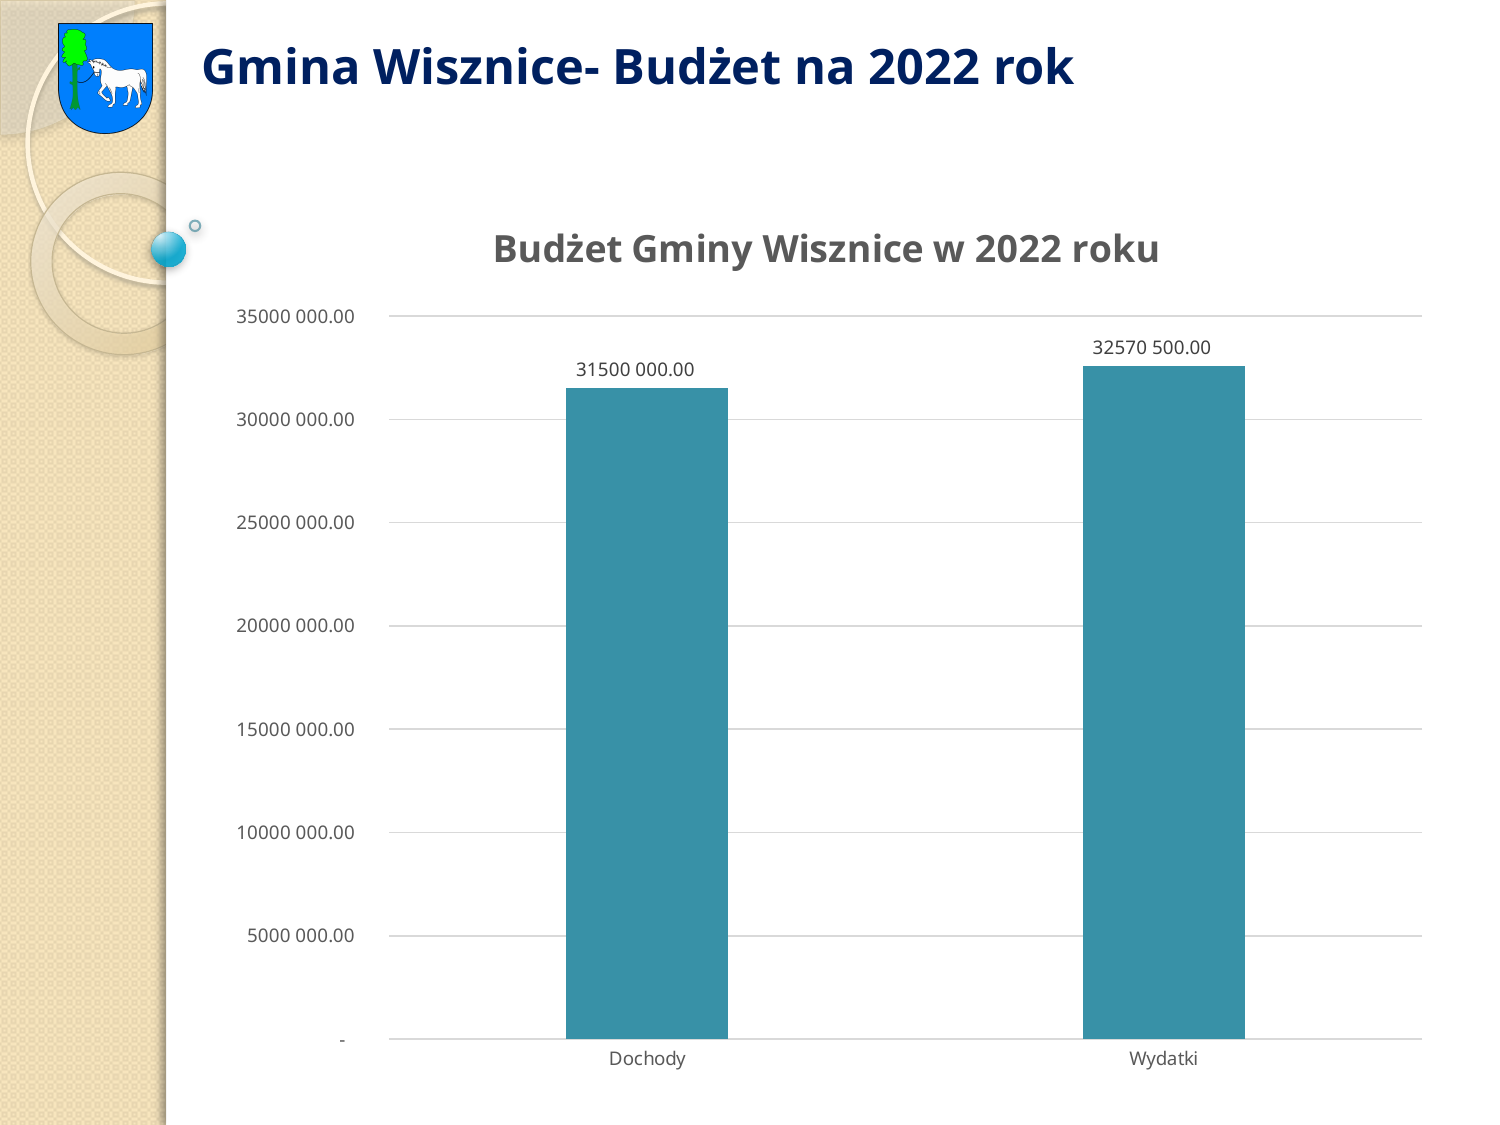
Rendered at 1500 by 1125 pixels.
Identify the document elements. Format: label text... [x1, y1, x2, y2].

chart [206, 184, 1448, 1090]
picture [58, 23, 153, 134]
text_box Gmina Wisznice- Budżet na 2022 rok [182, 35, 1471, 102]
